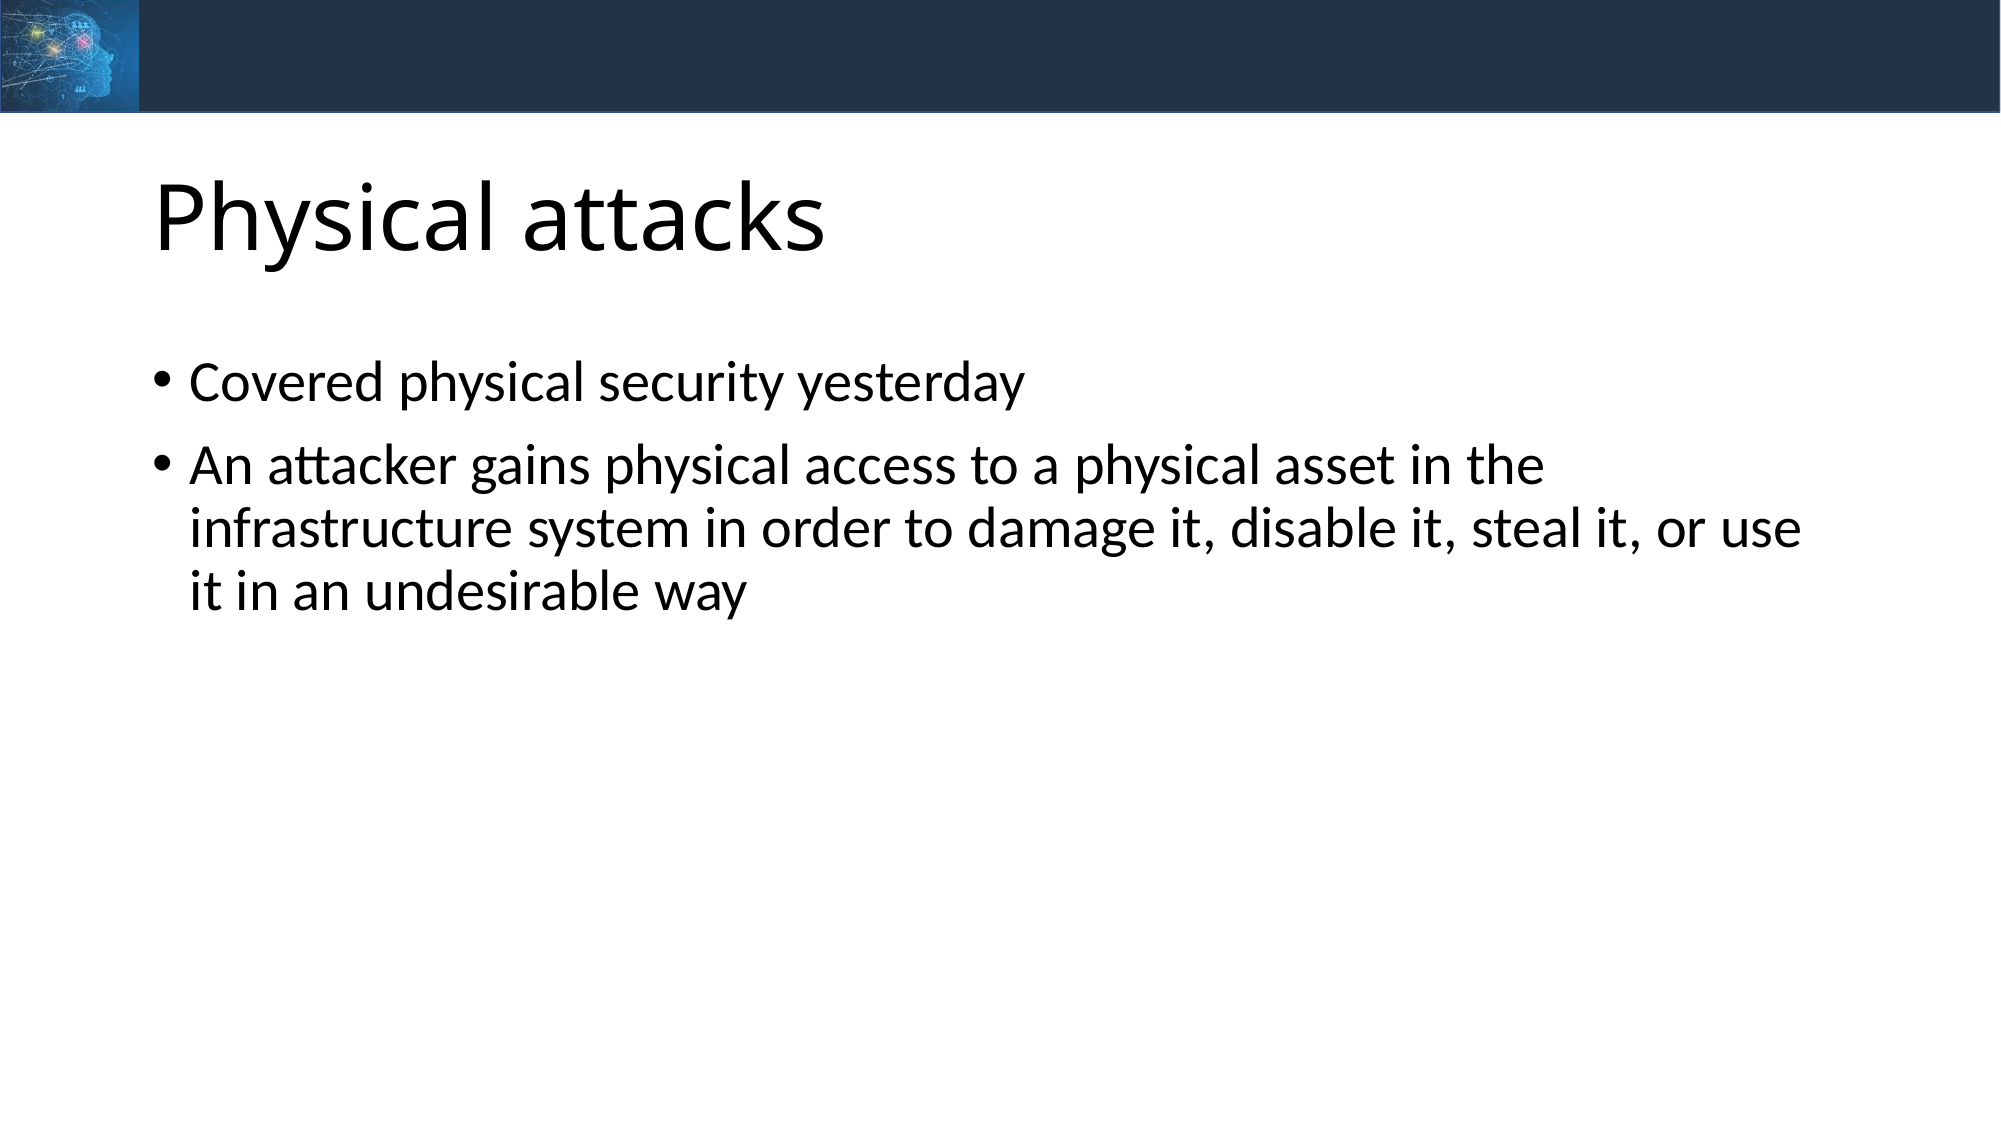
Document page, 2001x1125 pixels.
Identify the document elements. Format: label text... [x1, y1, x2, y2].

title Physical attacks [137, 111, 1863, 330]
list Covered physical security yesterday An attacker gains physical access to a physical asset in the infrastructure system in order to damage it, disable it, steal it, or use it in an undesirable way [137, 343, 1863, 1057]
picture [2, 0, 139, 111]
